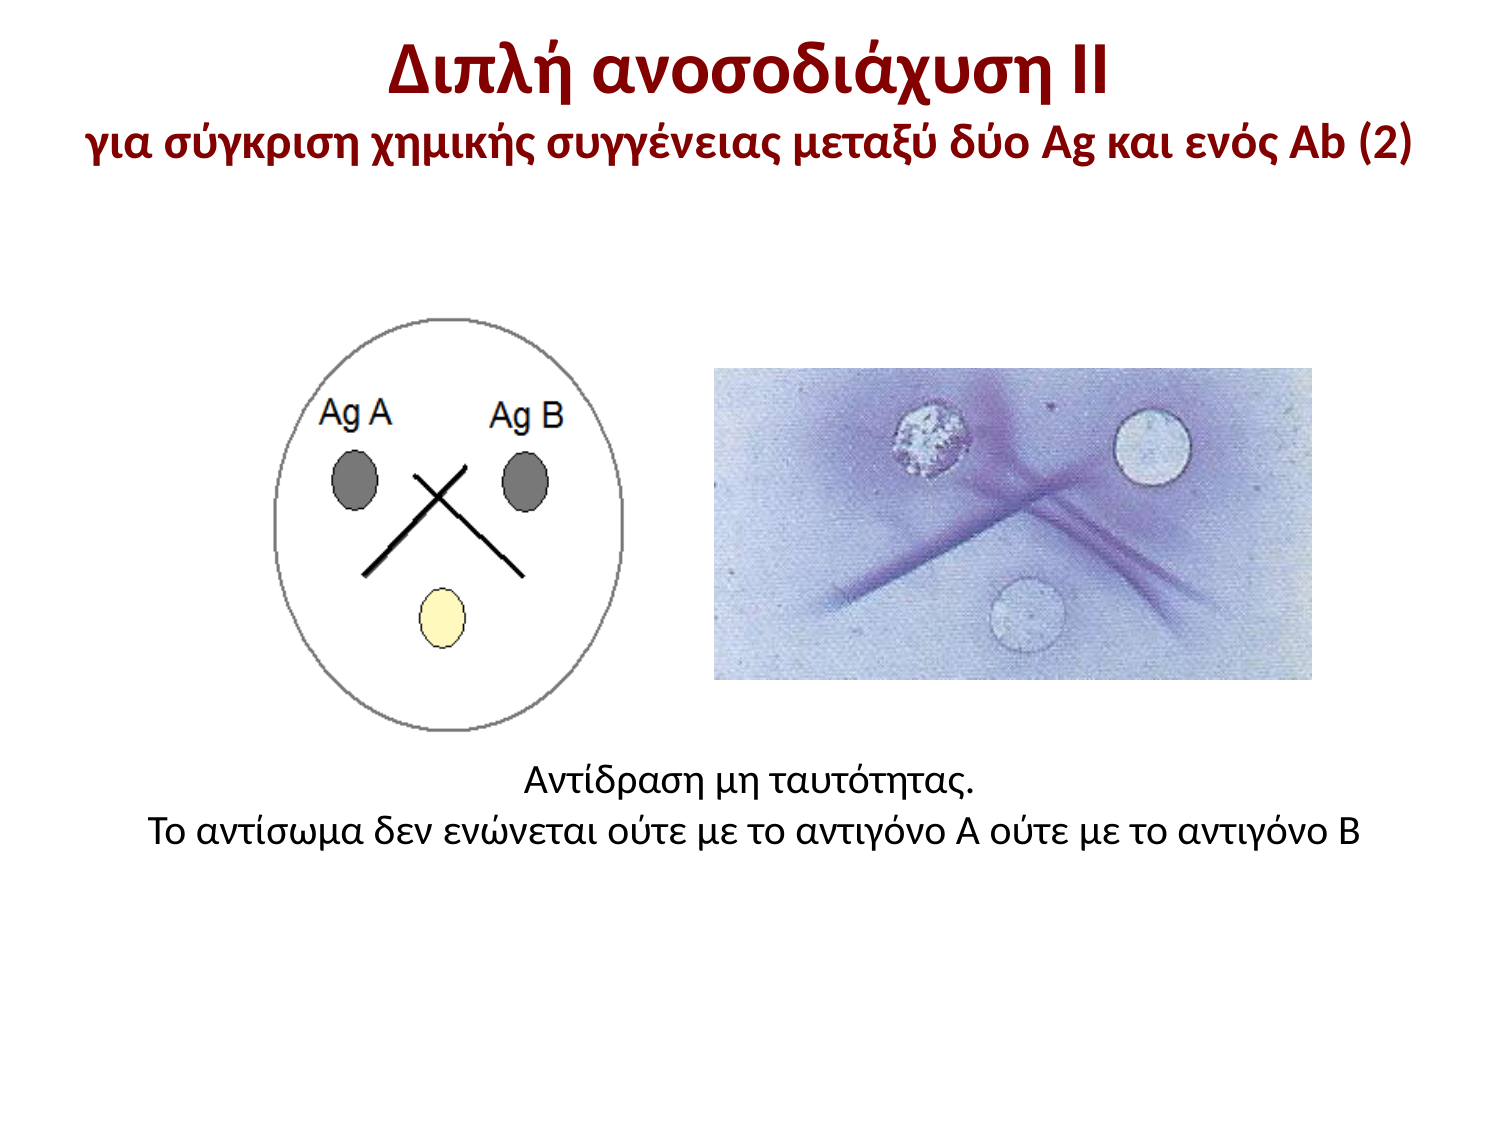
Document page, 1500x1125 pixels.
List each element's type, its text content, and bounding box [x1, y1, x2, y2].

title Διπλή ανοσοδιάχυση ΙΙ για σύγκριση χημικής συγγένειας μεταξύ δύο Ag και ενός Ab (2) [0, 19, 1500, 169]
text_box Αντίδραση μη ταυτότητας. Το αντίσωμα δεν ενώνεται ούτε με το αντιγόνο Α ούτε με το αντιγόνο Β [112, 744, 1388, 860]
picture [714, 368, 1312, 680]
picture [229, 273, 697, 754]
